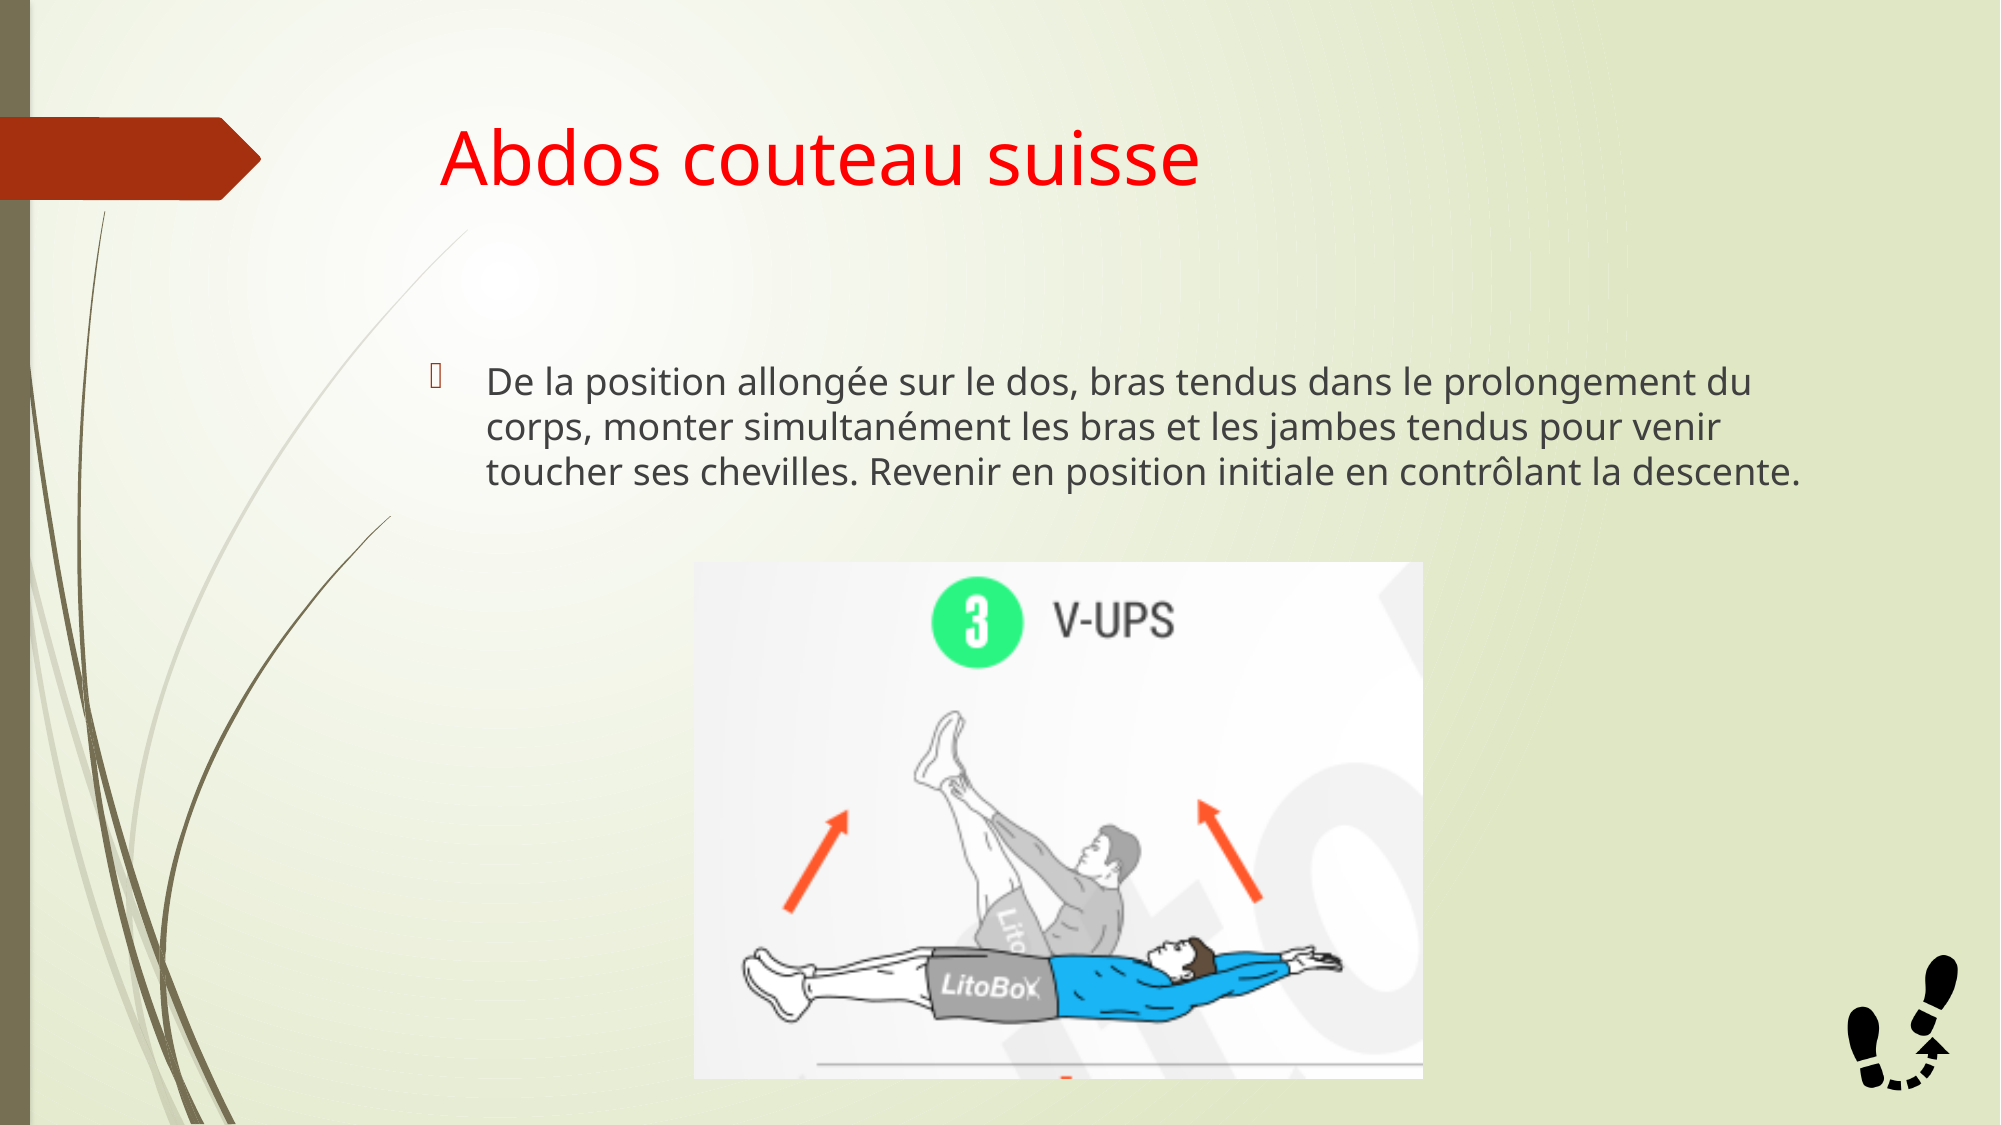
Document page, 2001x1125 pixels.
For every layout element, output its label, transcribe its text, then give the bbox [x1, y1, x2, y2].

title Abdos couteau suisse [425, 102, 1888, 313]
picture [694, 562, 1423, 1080]
list De la position allongée sur le dos, bras tendus dans le prolongement du corps, monter simultanément les bras et les jambes tendus pour venir toucher ses chevilles. Revenir en position initiale en contrôlant la descente. [414, 350, 1878, 970]
picture [1827, 947, 1979, 1098]
